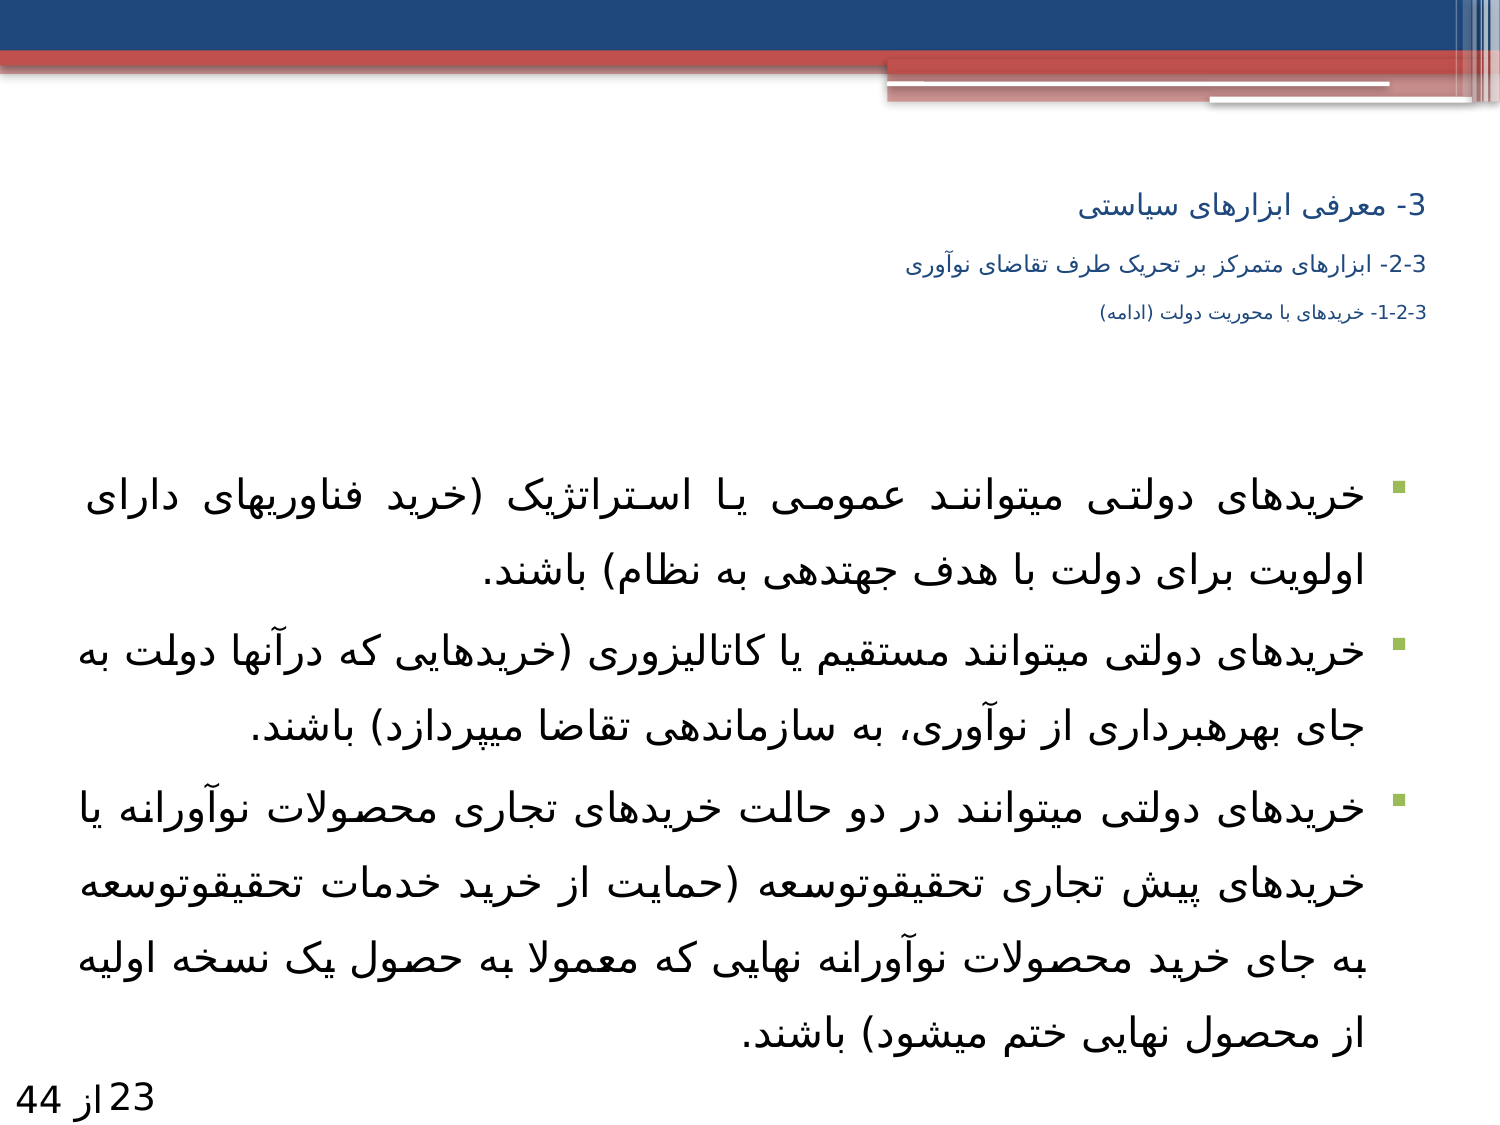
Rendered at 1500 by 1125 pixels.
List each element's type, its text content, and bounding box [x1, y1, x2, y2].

title 3- معرفی ابزارهای سیاستی 3-2- ابزارهای متمرکز بر تحریک طرف تقاضای نوآوری 3-2-1- خریدهای با محوریت دولت (ادامه) [76, 149, 1427, 324]
list خریدهای دولتی می­توانند عمومی یا استراتژیک (خرید فناوری­های دارای اولویت برای دولت با هدف جهت­دهی به نظام) باشند. خریدهای دولتی می­توانند مستقیم یا کاتالیزوری (خریدهایی که درآن­ها دولت به جای بهره­برداری از نوآوری، به سازمان­دهی تقاضا می­پردازد) باشند. خریدهای دولتی می­توانند در دو حالت خریدهای تجاری محصولات نوآورانه یا خریدهای پیش تجاری تحقیق­وتوسعه (حمایت از خرید خدمات تحقیق­وتوسعه به جای خرید محصولات نوآورانه نهایی که معمولا به حصول یک نسخه اولیه از محصول نهایی ختم می­شود) باشند. [76, 408, 1427, 1090]
slide_number 23 [69, 1065, 195, 1125]
footer از 44 [0, 1068, 69, 1125]
